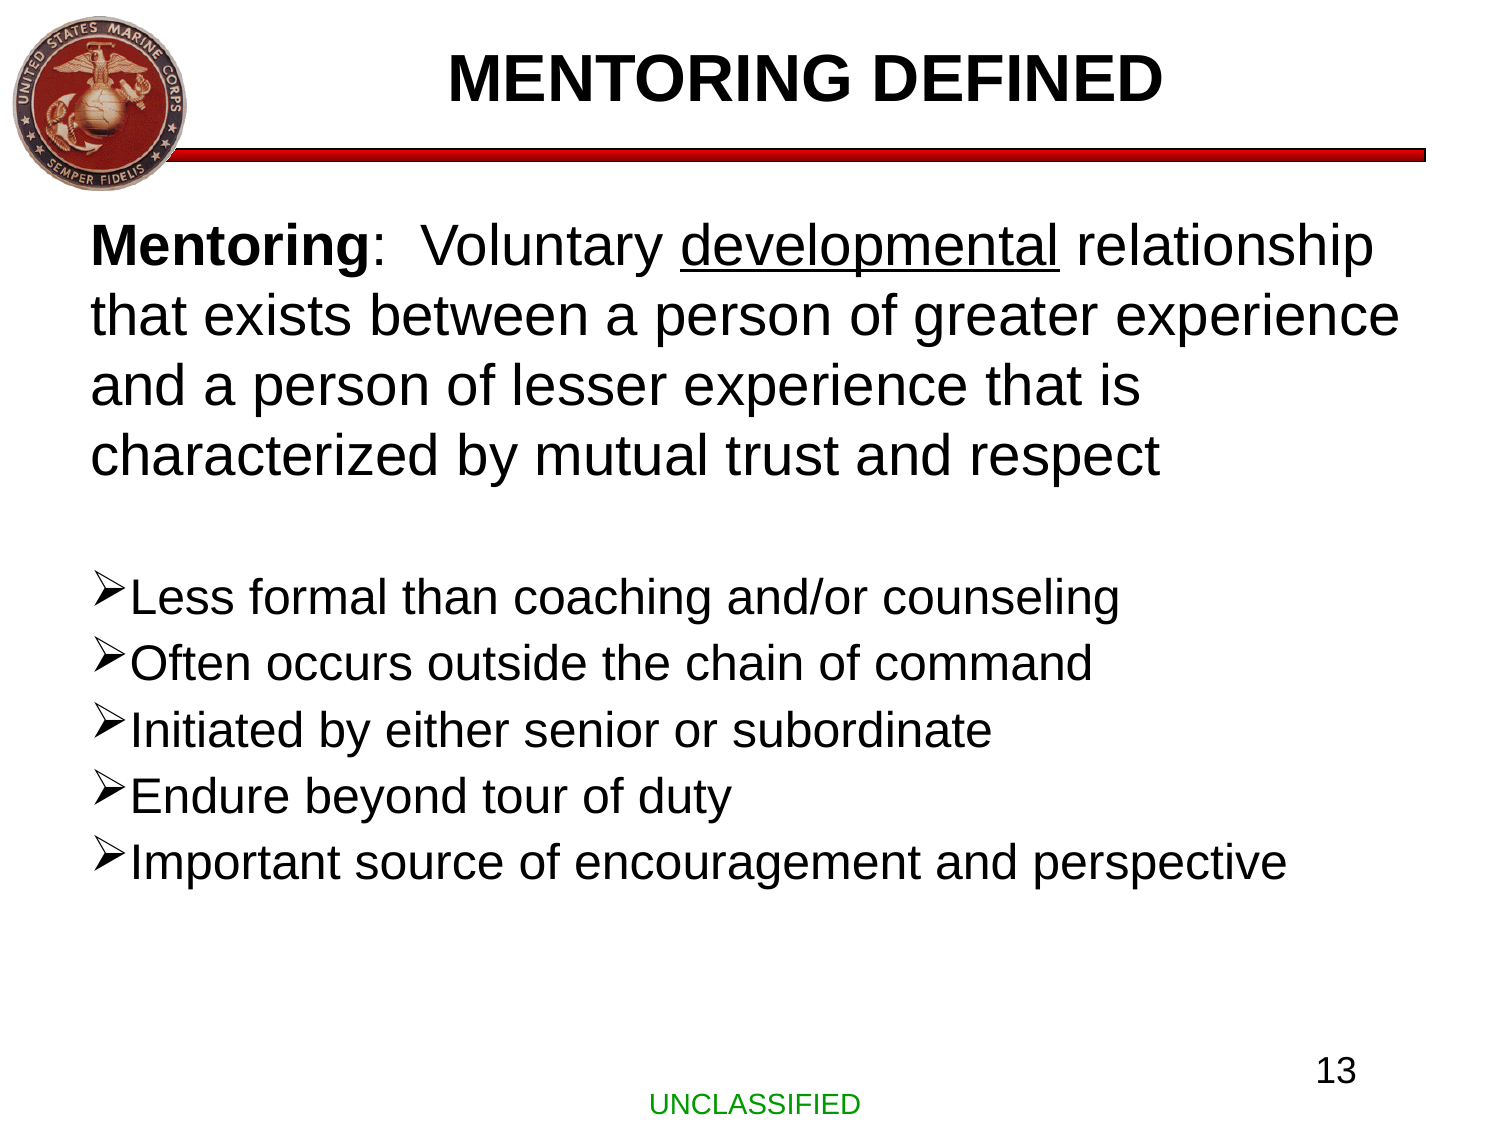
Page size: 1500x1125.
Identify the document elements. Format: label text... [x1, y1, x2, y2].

list Mentoring: Voluntary developmental relationship that exists between a person of greater experience and a person of lesser experience that is characterized by mutual trust and respect Less formal than coaching and/or counseling Often occurs outside the chain of command Initiated by either senior or subordinate Endure beyond tour of duty Important source of encouragement and perspective [75, 200, 1425, 943]
title MENTORING DEFINED [187, 0, 1425, 150]
picture [12, 16, 188, 191]
